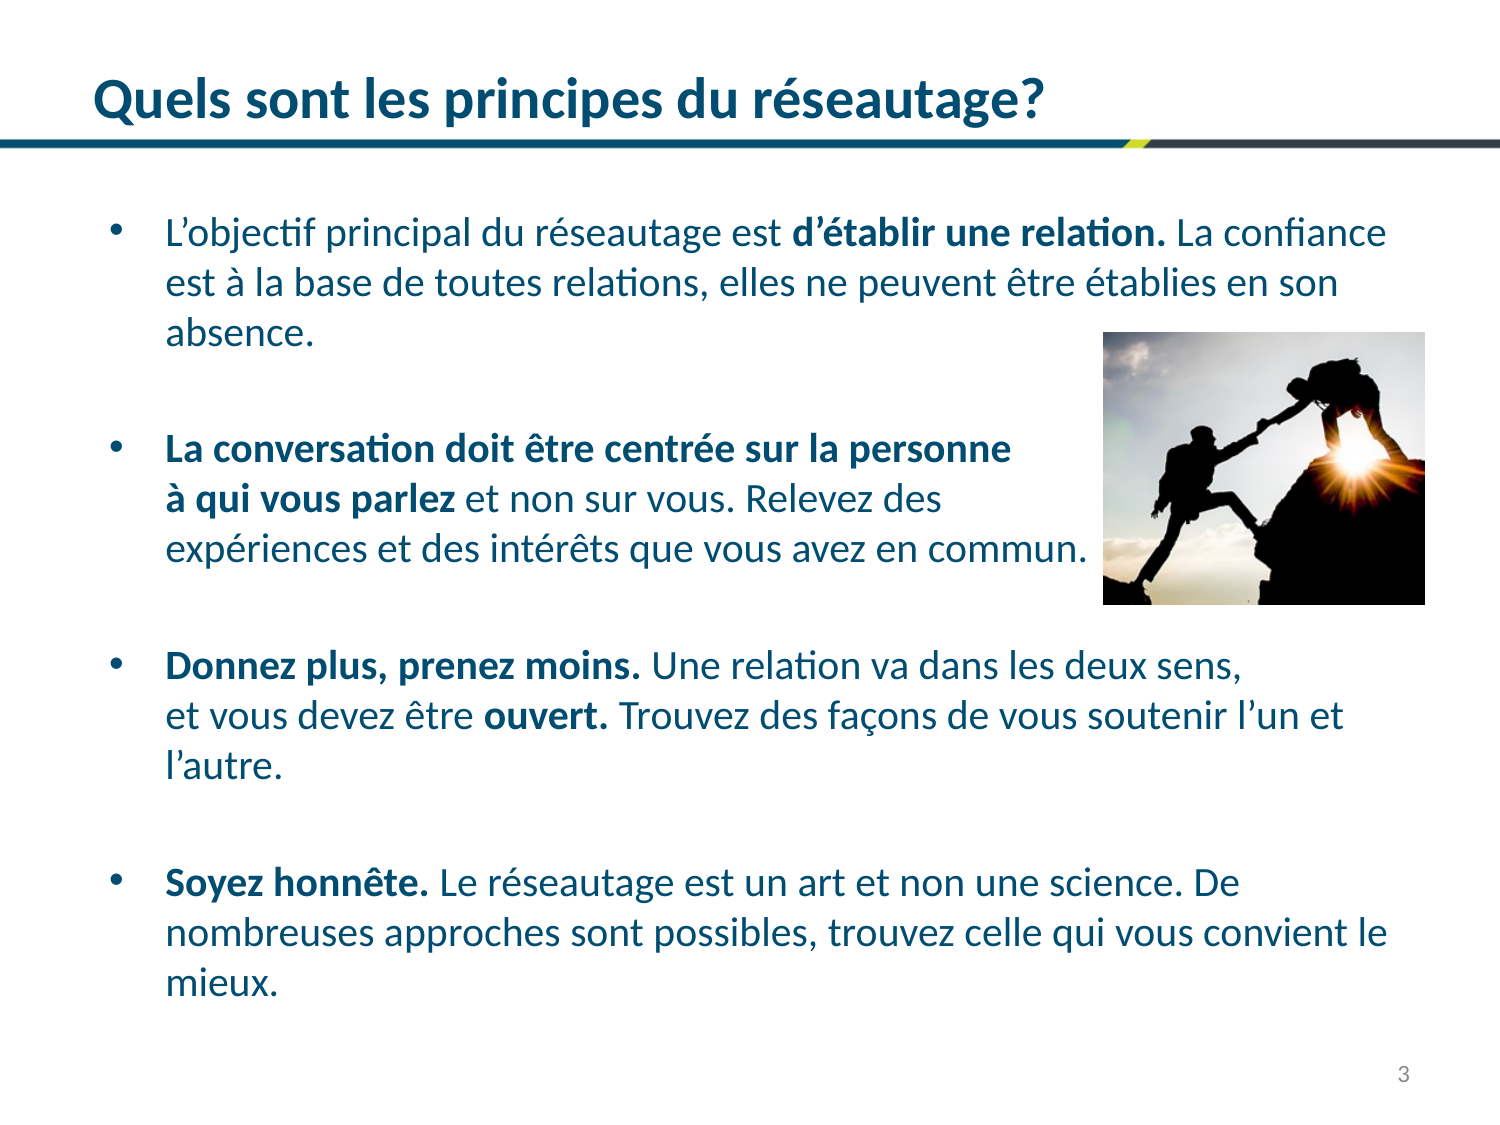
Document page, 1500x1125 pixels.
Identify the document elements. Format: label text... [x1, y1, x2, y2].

slide_number 3 [1074, 1042, 1425, 1103]
title Quels sont les principes du réseautage? [0, 22, 1140, 167]
picture [0, 0, 1500, 1125]
list L’objectif principal du réseautage est d’établir une relation. La confiance est à la base de toutes relations, elles ne peuvent être établies en son absence. La conversation doit être centrée sur la personne à qui vous parlez et non sur vous. Relevez des expériences et des intérêts que vous avez en commun. Donnez plus, prenez moins. Une relation va dans les deux sens, et vous devez être ouvert. Trouvez des façons de vous soutenir l’un et l’autre. Soyez honnête. Le réseautage est un art et non une science. De nombreuses approches sont possibles, trouvez celle qui vous convient le mieux. [109, 204, 1391, 1073]
